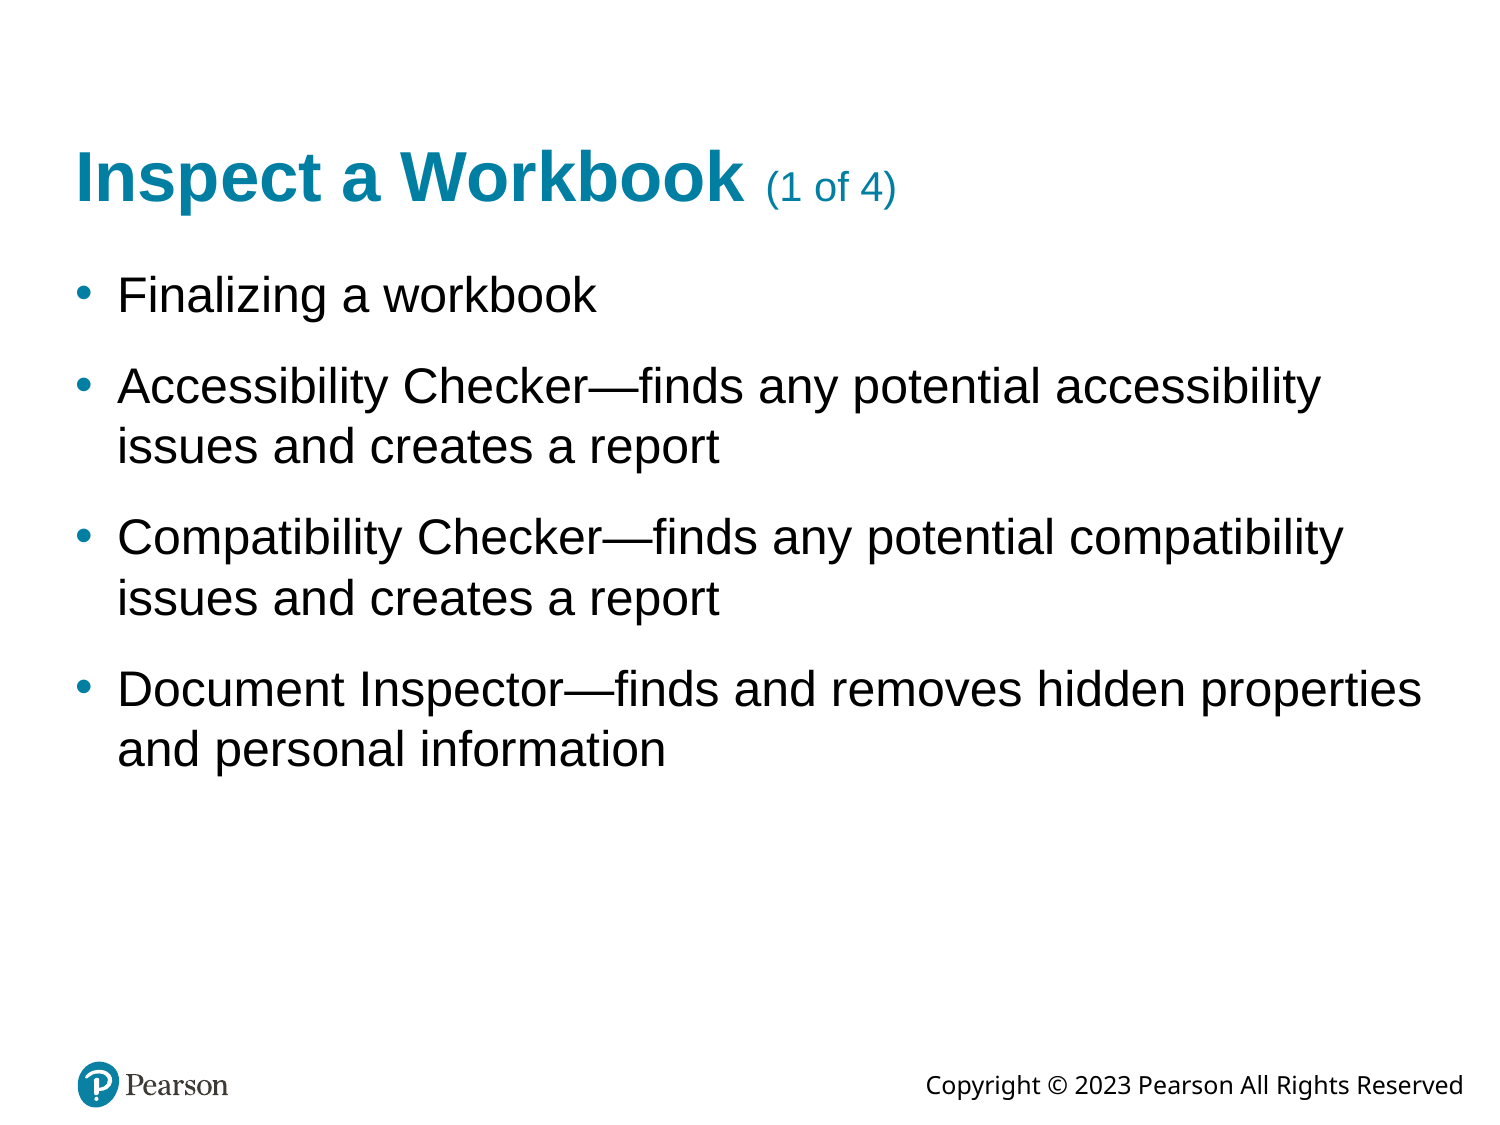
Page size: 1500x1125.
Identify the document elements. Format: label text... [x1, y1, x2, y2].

title Inspect a Workbook (1 of 4) [75, 35, 1425, 216]
list Finalizing a workbook Accessibility Checker—finds any potential accessibility issues and creates a report Compatibility Checker—finds any potential compatibility issues and creates a report Document Inspector—finds and removes hidden properties and personal information [75, 262, 1425, 1005]
